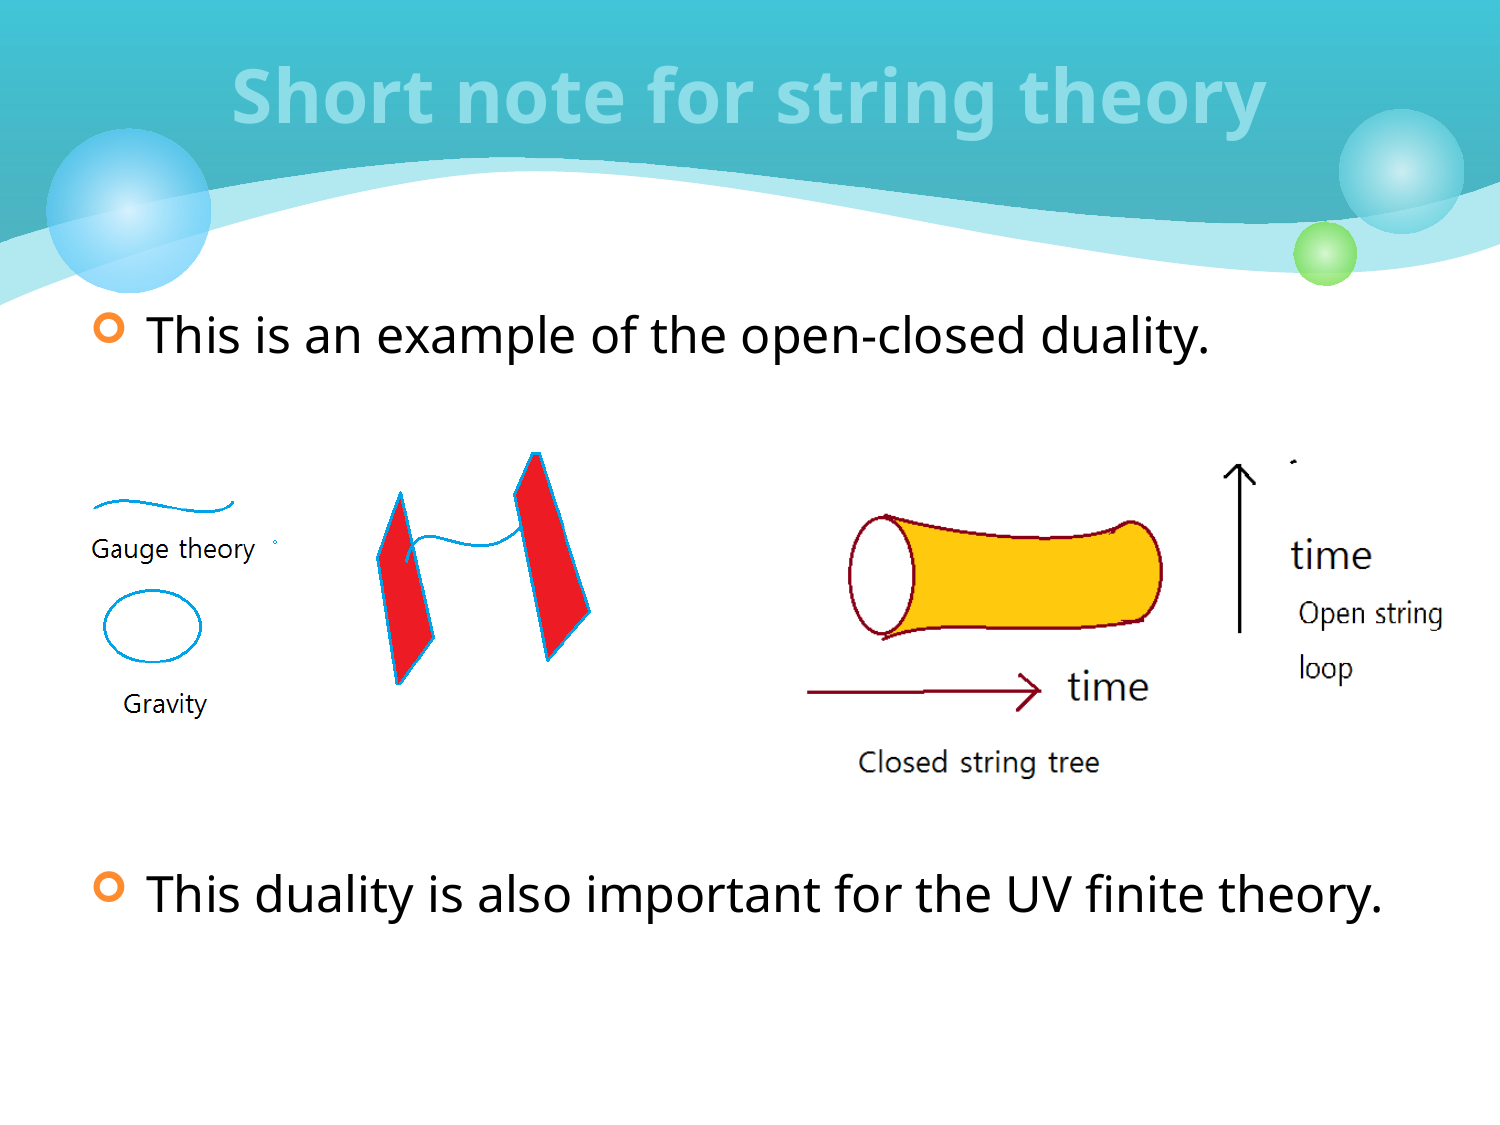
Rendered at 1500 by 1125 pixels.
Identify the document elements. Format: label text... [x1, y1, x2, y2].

list This is an example of the open-closed duality. This duality is also important for the UV finite theory. [75, 295, 1425, 1038]
title Short note for string theory [75, 0, 1425, 188]
picture [773, 432, 1460, 800]
picture [52, 432, 629, 741]
